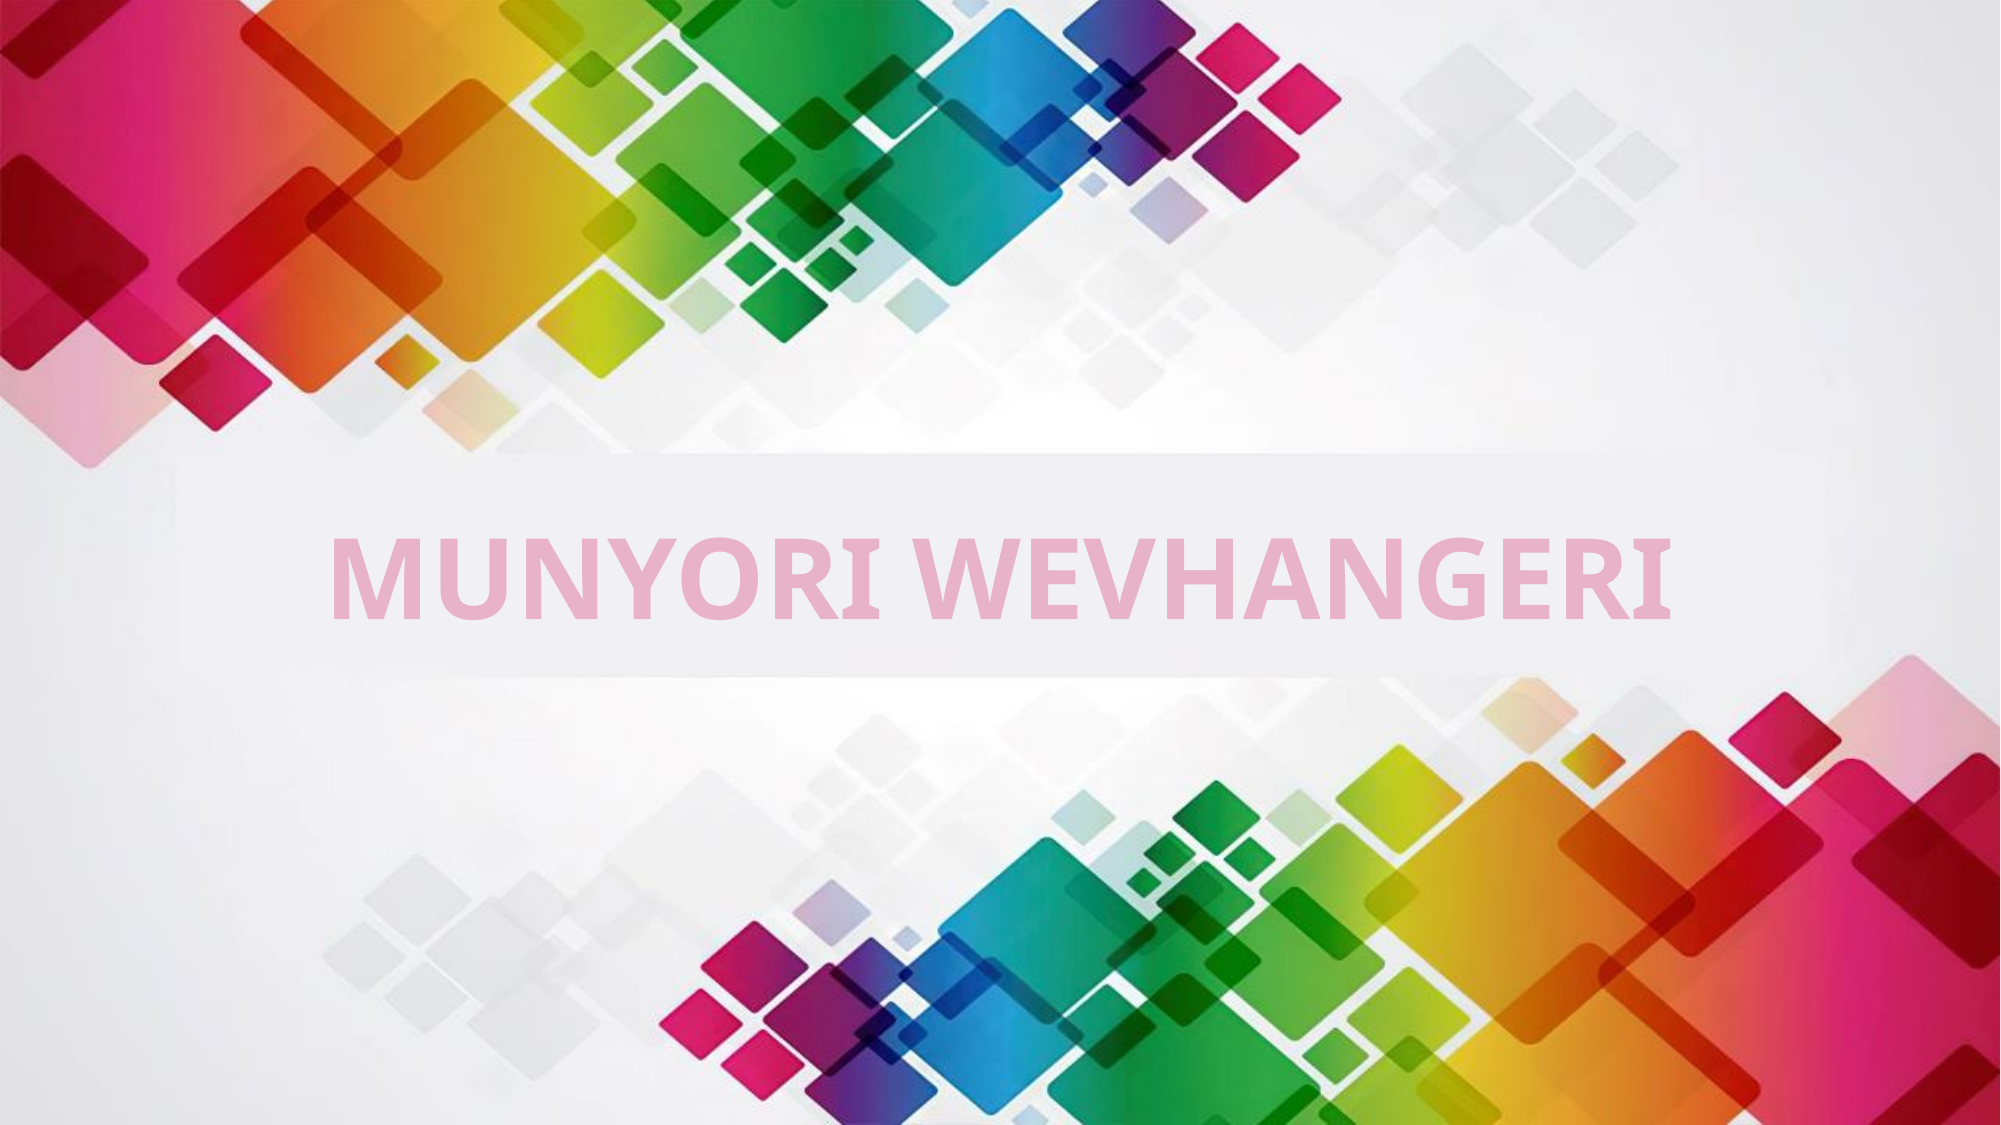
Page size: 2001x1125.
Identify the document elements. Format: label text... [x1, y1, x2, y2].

picture [0, 0, 2001, 1125]
text_box MUNYORI WEVHANGERI [0, 499, 2000, 650]
